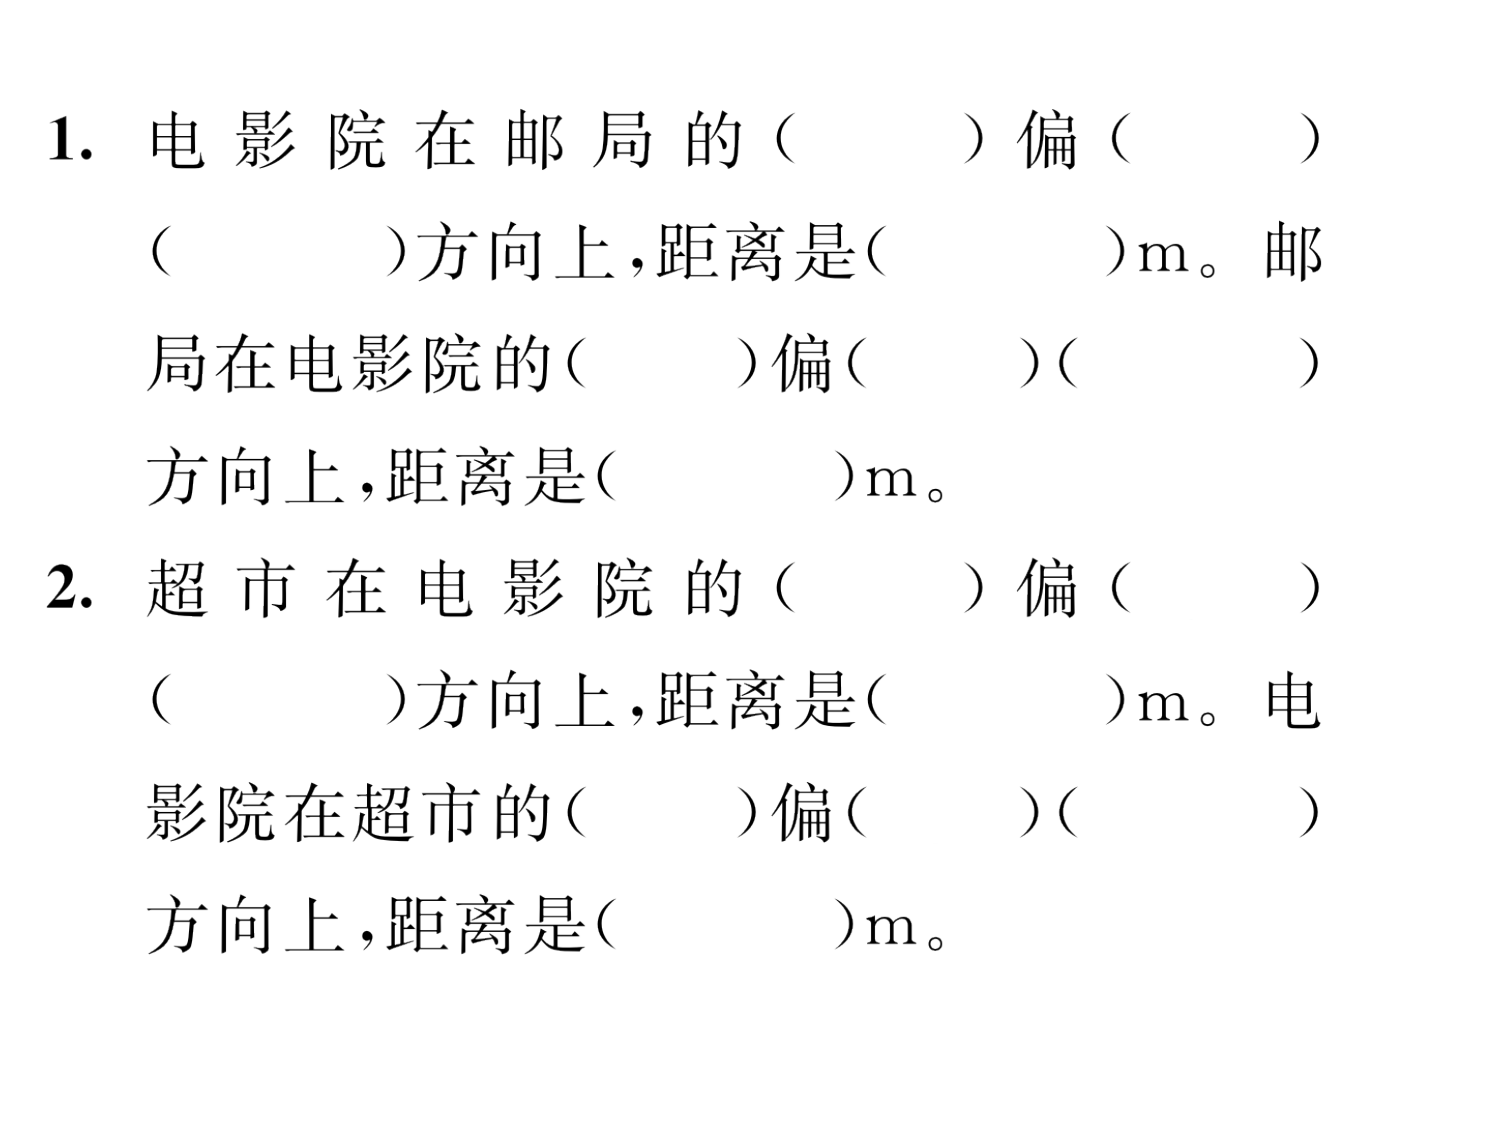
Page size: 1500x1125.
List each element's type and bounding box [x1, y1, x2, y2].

picture [41, 78, 1459, 988]
